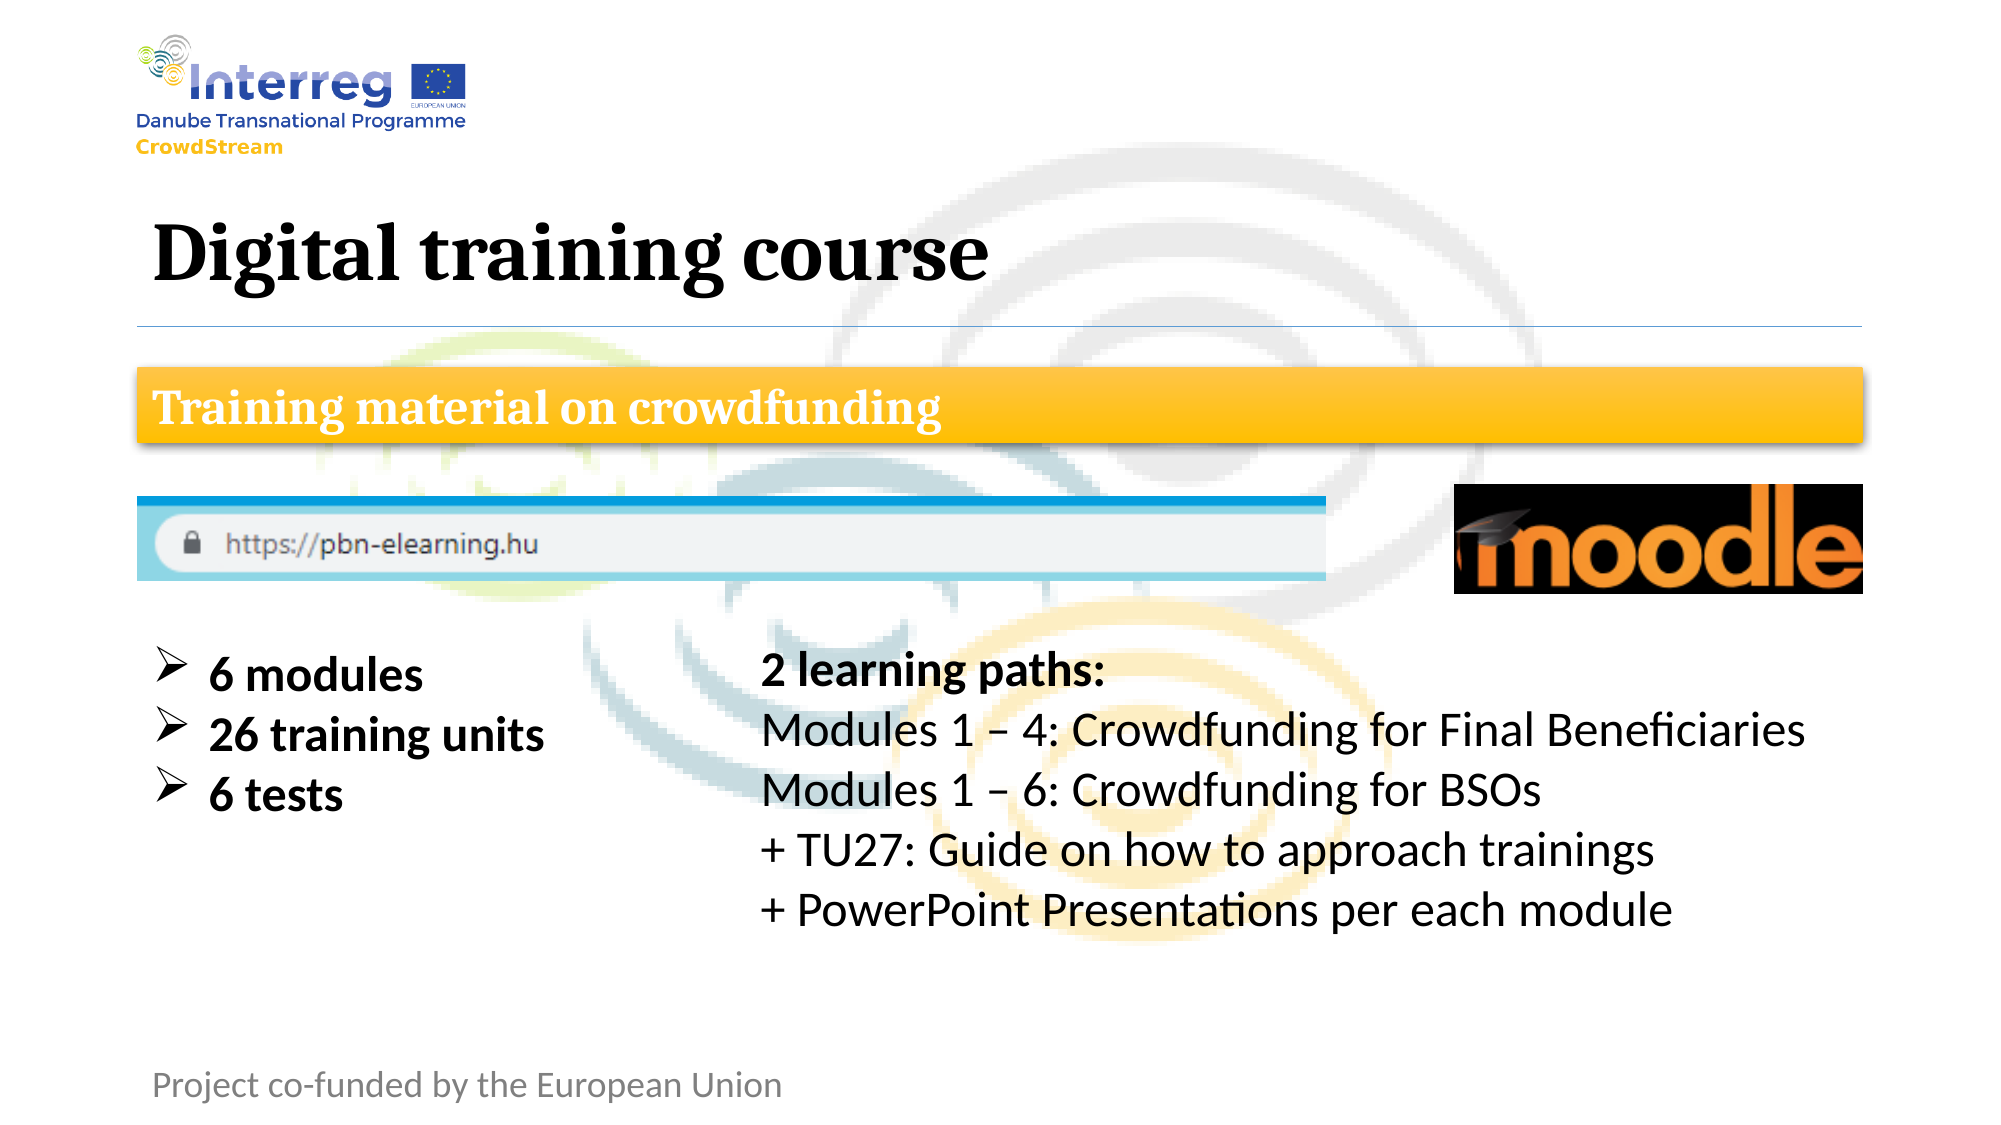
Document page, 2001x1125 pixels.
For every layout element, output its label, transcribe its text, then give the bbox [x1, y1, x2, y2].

text_box Project co-funded by the European Union [137, 1052, 813, 1113]
text_box Training material on crowdfunding [137, 367, 1863, 443]
title Digital training course [137, 189, 1863, 317]
text_box 2 learning paths: Modules 1 – 4: Crowdfunding for Final Beneficiaries Modules 1 – 6: Crowdfunding for BSOs + TU27: Guide on how to approach trainings + PowerPoint Presentations per each module [745, 629, 1863, 944]
picture [137, 506, 1326, 581]
picture [123, 25, 478, 164]
text_box 6 modules 26 training units 6 tests [137, 633, 590, 829]
picture [1454, 484, 1863, 594]
